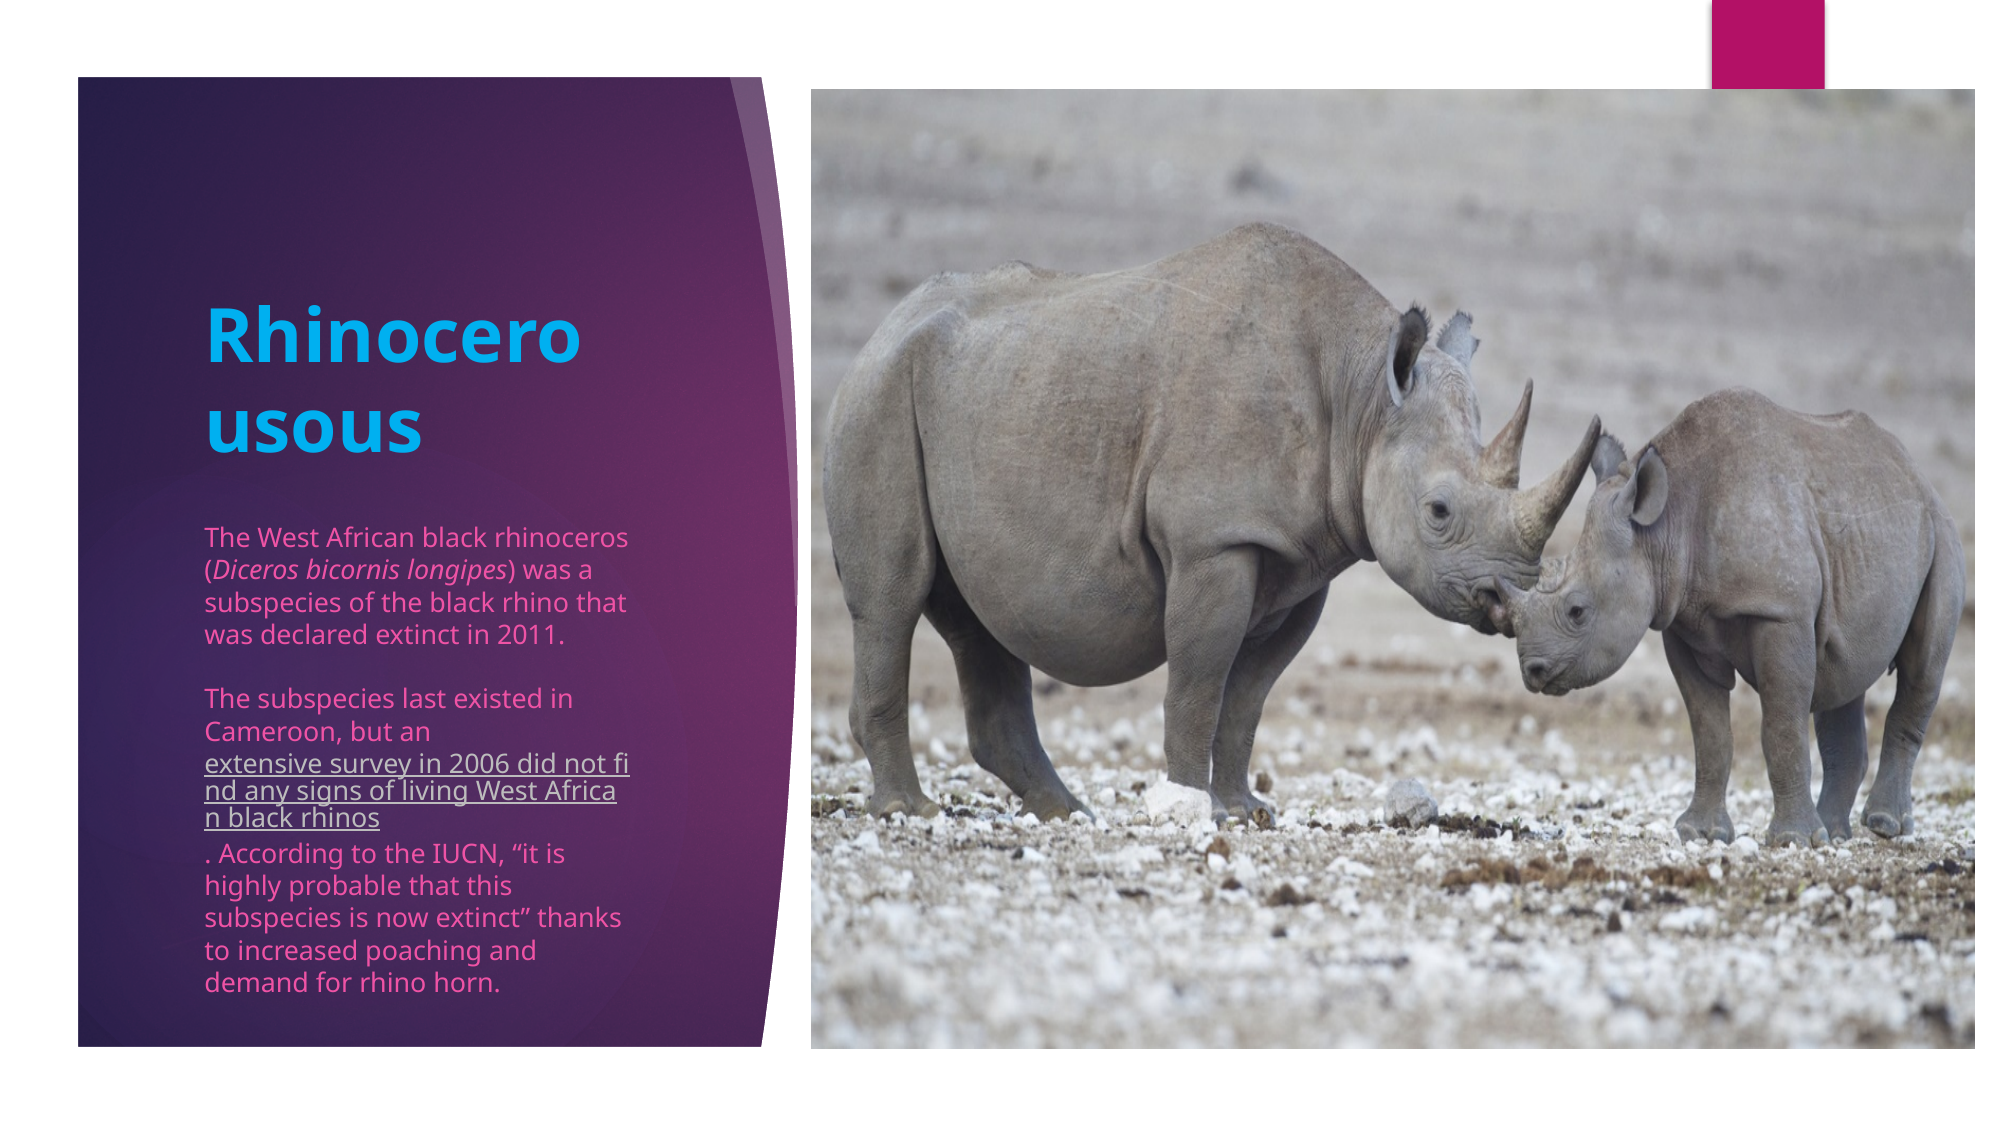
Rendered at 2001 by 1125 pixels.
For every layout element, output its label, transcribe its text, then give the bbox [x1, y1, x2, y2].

list The West African black rhinoceros (Diceros bicornis longipes) was a subspecies of the black rhino that was declared extinct in 2011. The subspecies last existed in Cameroon, but an extensive survey in 2006 did not find any signs of living West African black rhinos. According to the IUCN, “it is highly probable that this subspecies is now extinct” thanks to increased poaching and demand for rhino horn. [189, 513, 648, 989]
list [811, 88, 1975, 1049]
title Rhinocerousous [189, 212, 648, 475]
